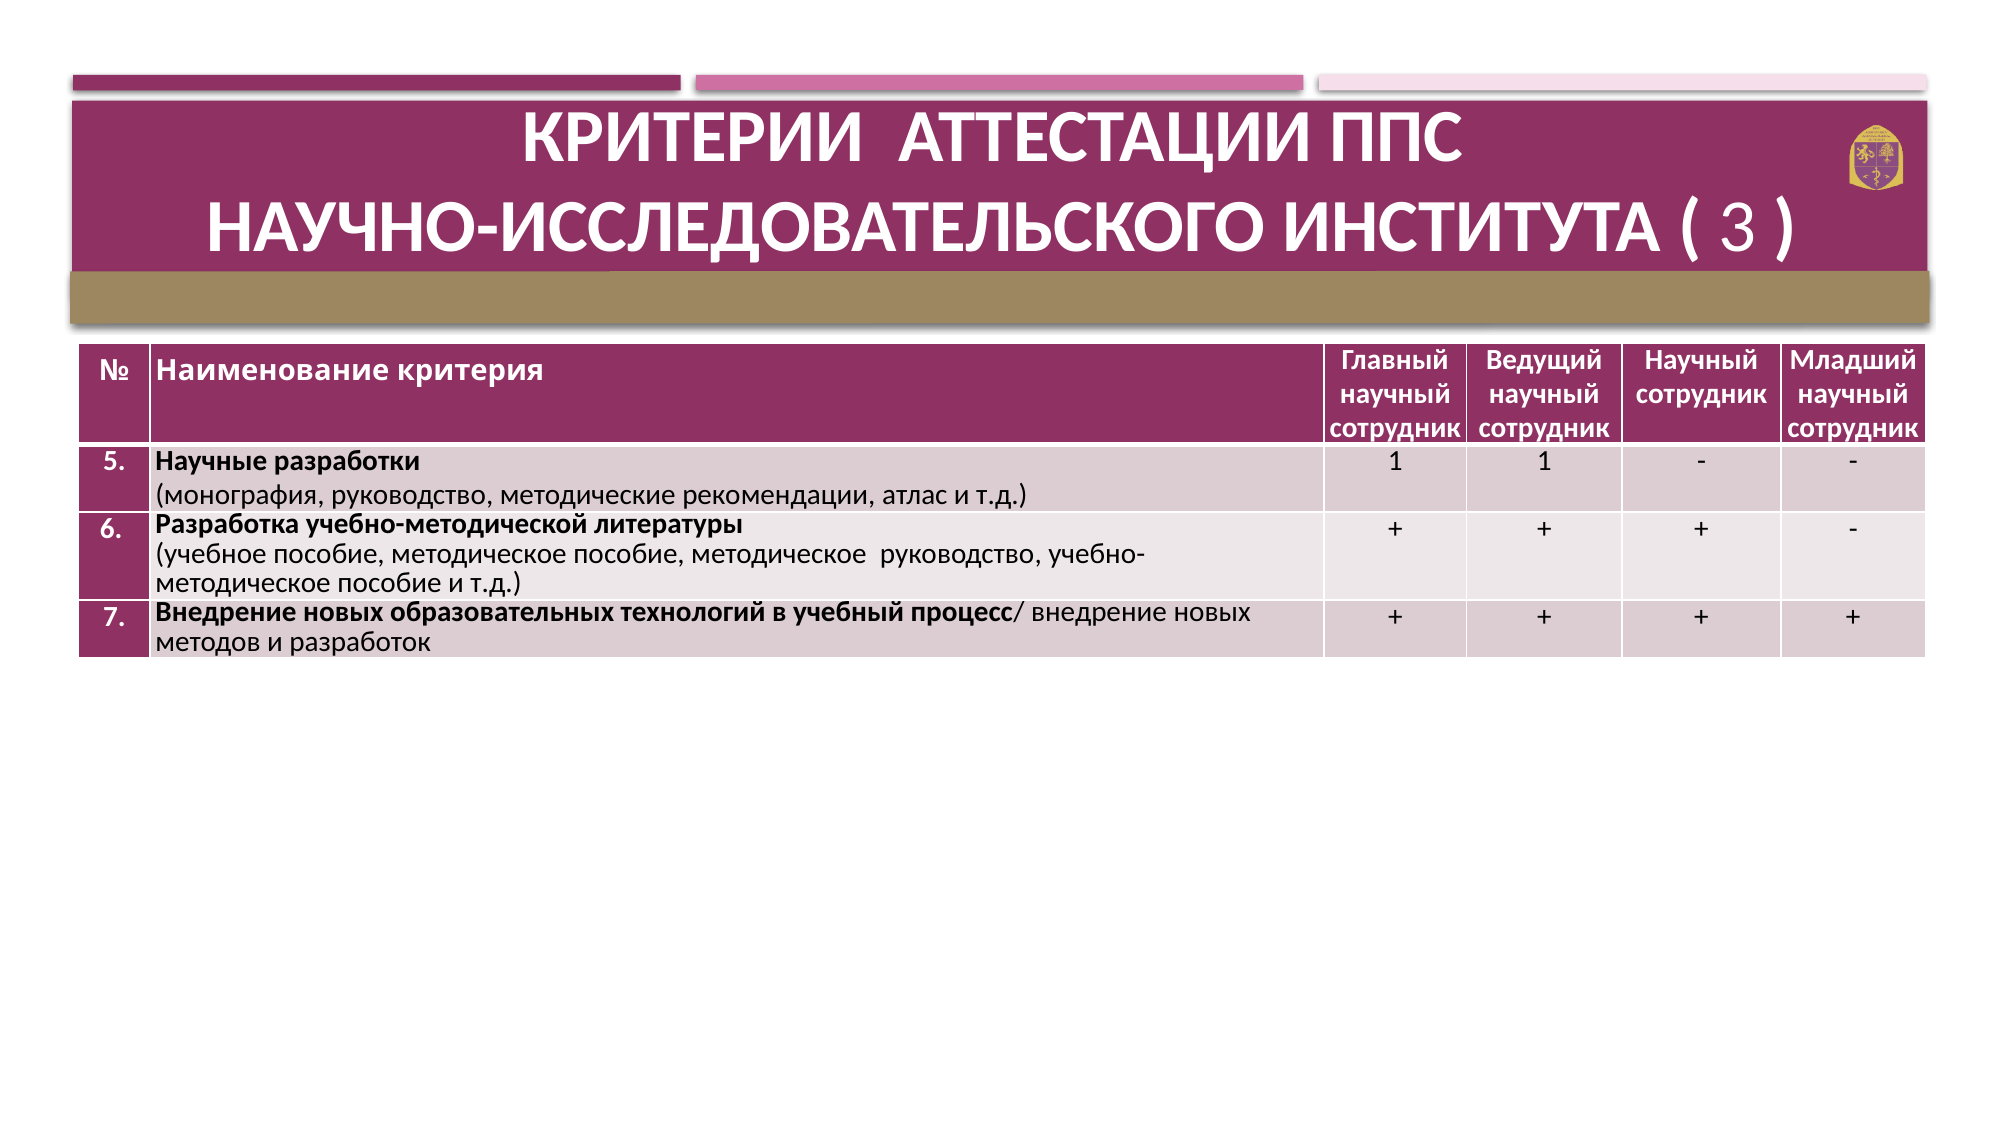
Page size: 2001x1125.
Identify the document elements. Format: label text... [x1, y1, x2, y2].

table_cell 6. [79, 513, 149, 599]
table_cell 1 [1467, 447, 1621, 511]
table_header Наименование критерия [151, 344, 1323, 442]
table_cell Разработка учебно-методической литературы (учебное пособие, методическое пособие, методическое руководство, учебно-методическое пособие и т.д.) [151, 513, 1323, 599]
table_cell + [1782, 601, 1925, 657]
table_cell + [1623, 601, 1780, 657]
table_cell Научные разработки (монография, руководствo, методические рекомендации, атлас и т.д.) [151, 447, 1323, 511]
table_cell - [1782, 513, 1925, 599]
table_header Младший научный сотрудник [1782, 344, 1925, 442]
title КРИТЕРИИ аттестации ППС научно-исследовательского института ( 3 ) [190, 158, 1814, 270]
table_header № [79, 344, 149, 442]
table_cell + [1467, 601, 1621, 657]
table_cell 5. [79, 447, 149, 511]
table_cell + [1325, 513, 1466, 599]
table_header Научный сотрудник [1623, 344, 1780, 442]
table_cell + [1623, 513, 1780, 599]
table_cell + [1467, 513, 1621, 599]
table_header Ведущий научный сотрудник [1467, 344, 1621, 442]
table_cell 7. [79, 601, 149, 657]
table_cell + [1325, 601, 1466, 657]
table_header Главный научный сотрудник [1325, 344, 1466, 442]
table_cell - [1782, 447, 1925, 511]
picture [1781, 65, 1966, 243]
table_cell 1 [1325, 447, 1466, 511]
table_cell - [1623, 447, 1780, 511]
table_cell Внедрение новых образовательных технологий в учебный процесс/ внедрение новых методов и разработок [151, 601, 1323, 657]
